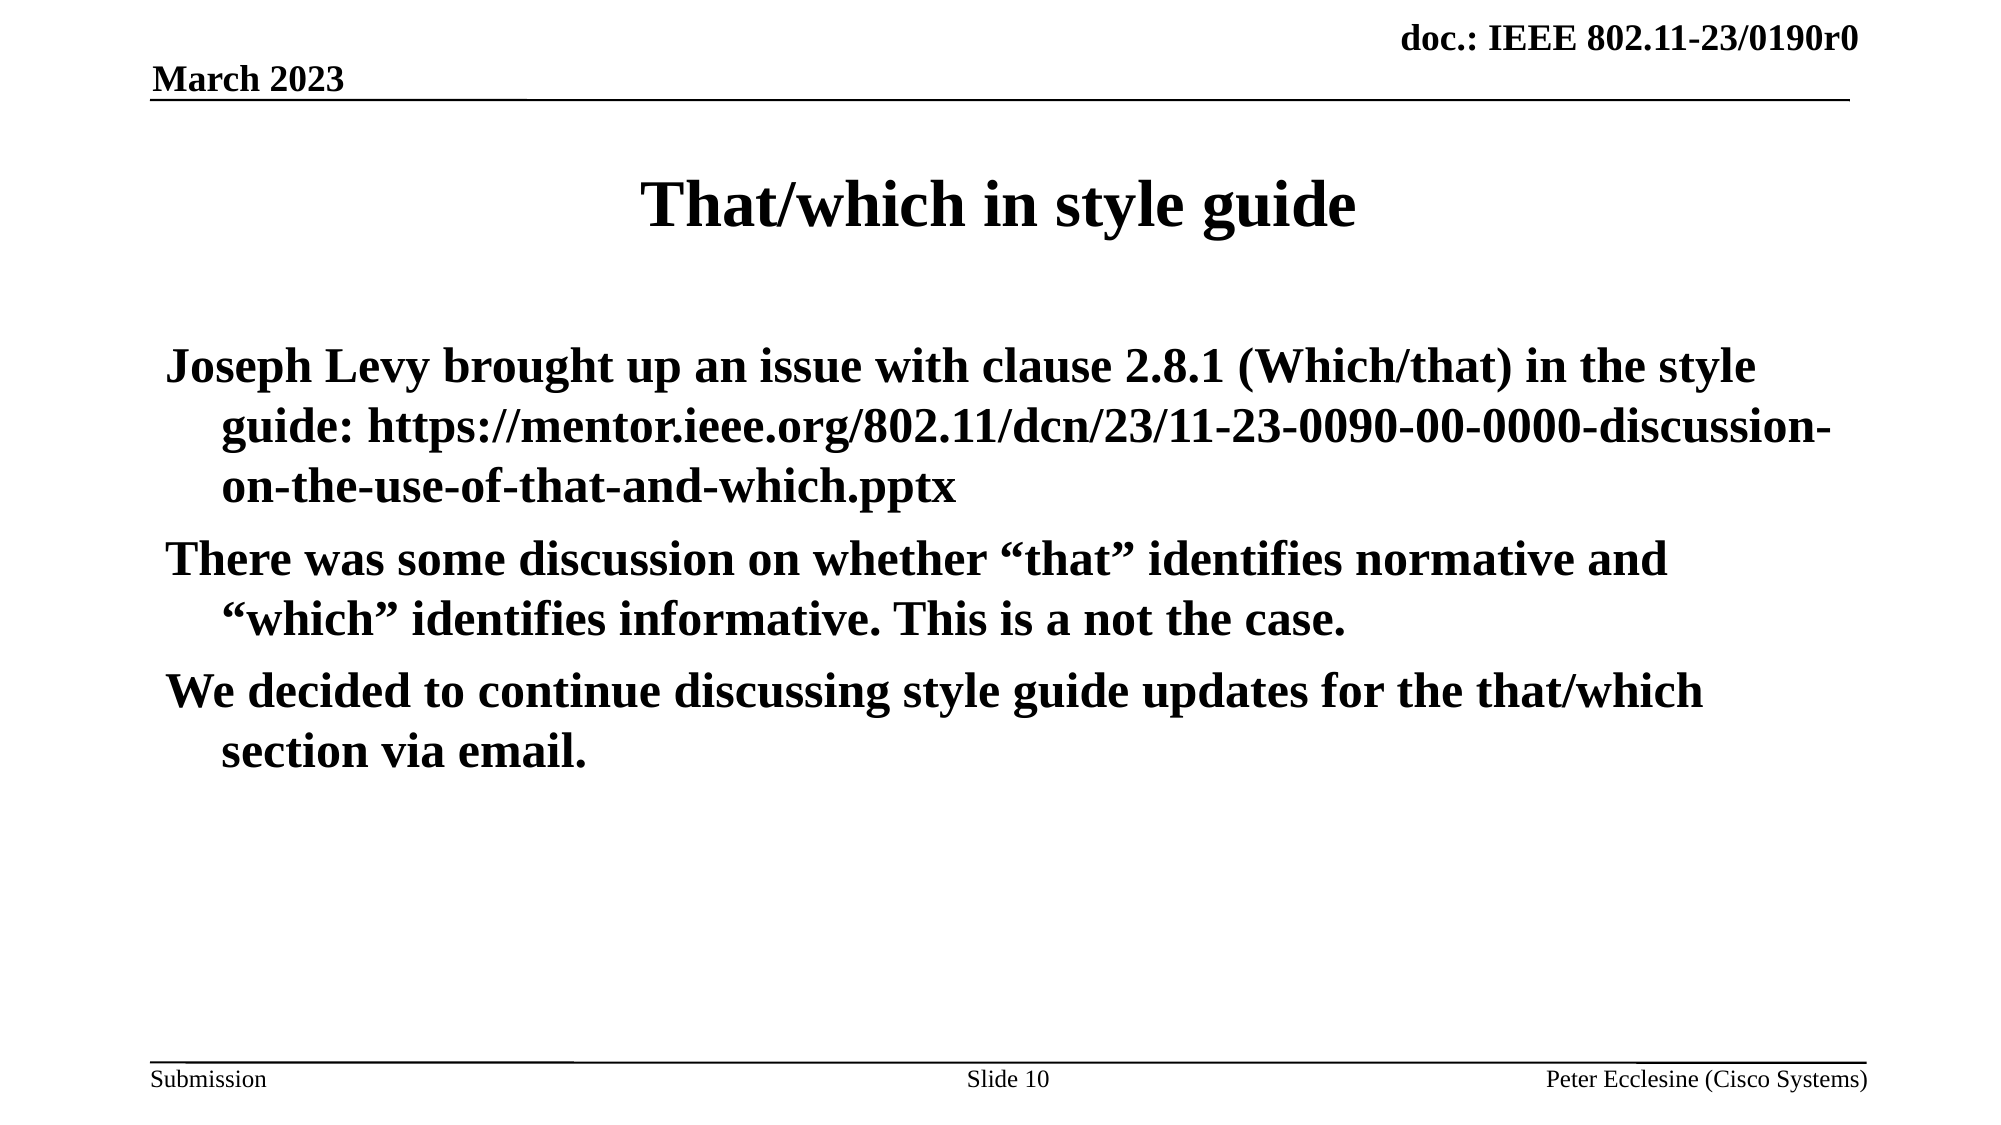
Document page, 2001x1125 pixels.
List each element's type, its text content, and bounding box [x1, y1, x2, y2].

slide_number Slide 10 [950, 1061, 1067, 1123]
footer Peter Ecclesine (Cisco Systems) [1171, 1061, 1869, 1093]
list Joseph Levy brought up an issue with clause 2.8.1 (Which/that) in the style guide: https://mentor.ieee.org/802.11/dcn/23/11-23-0090-00-0000-discussion-on-the-use-of-that-and-which.pptx There was some discussion on whether “that” identifies normative and “which” identifies informative. This is a not the case. We decided to continue discussing style guide updates for the that/which section via email. [149, 324, 1850, 1000]
title That/which in style guide [149, 112, 1850, 288]
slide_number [152, 54, 563, 100]
